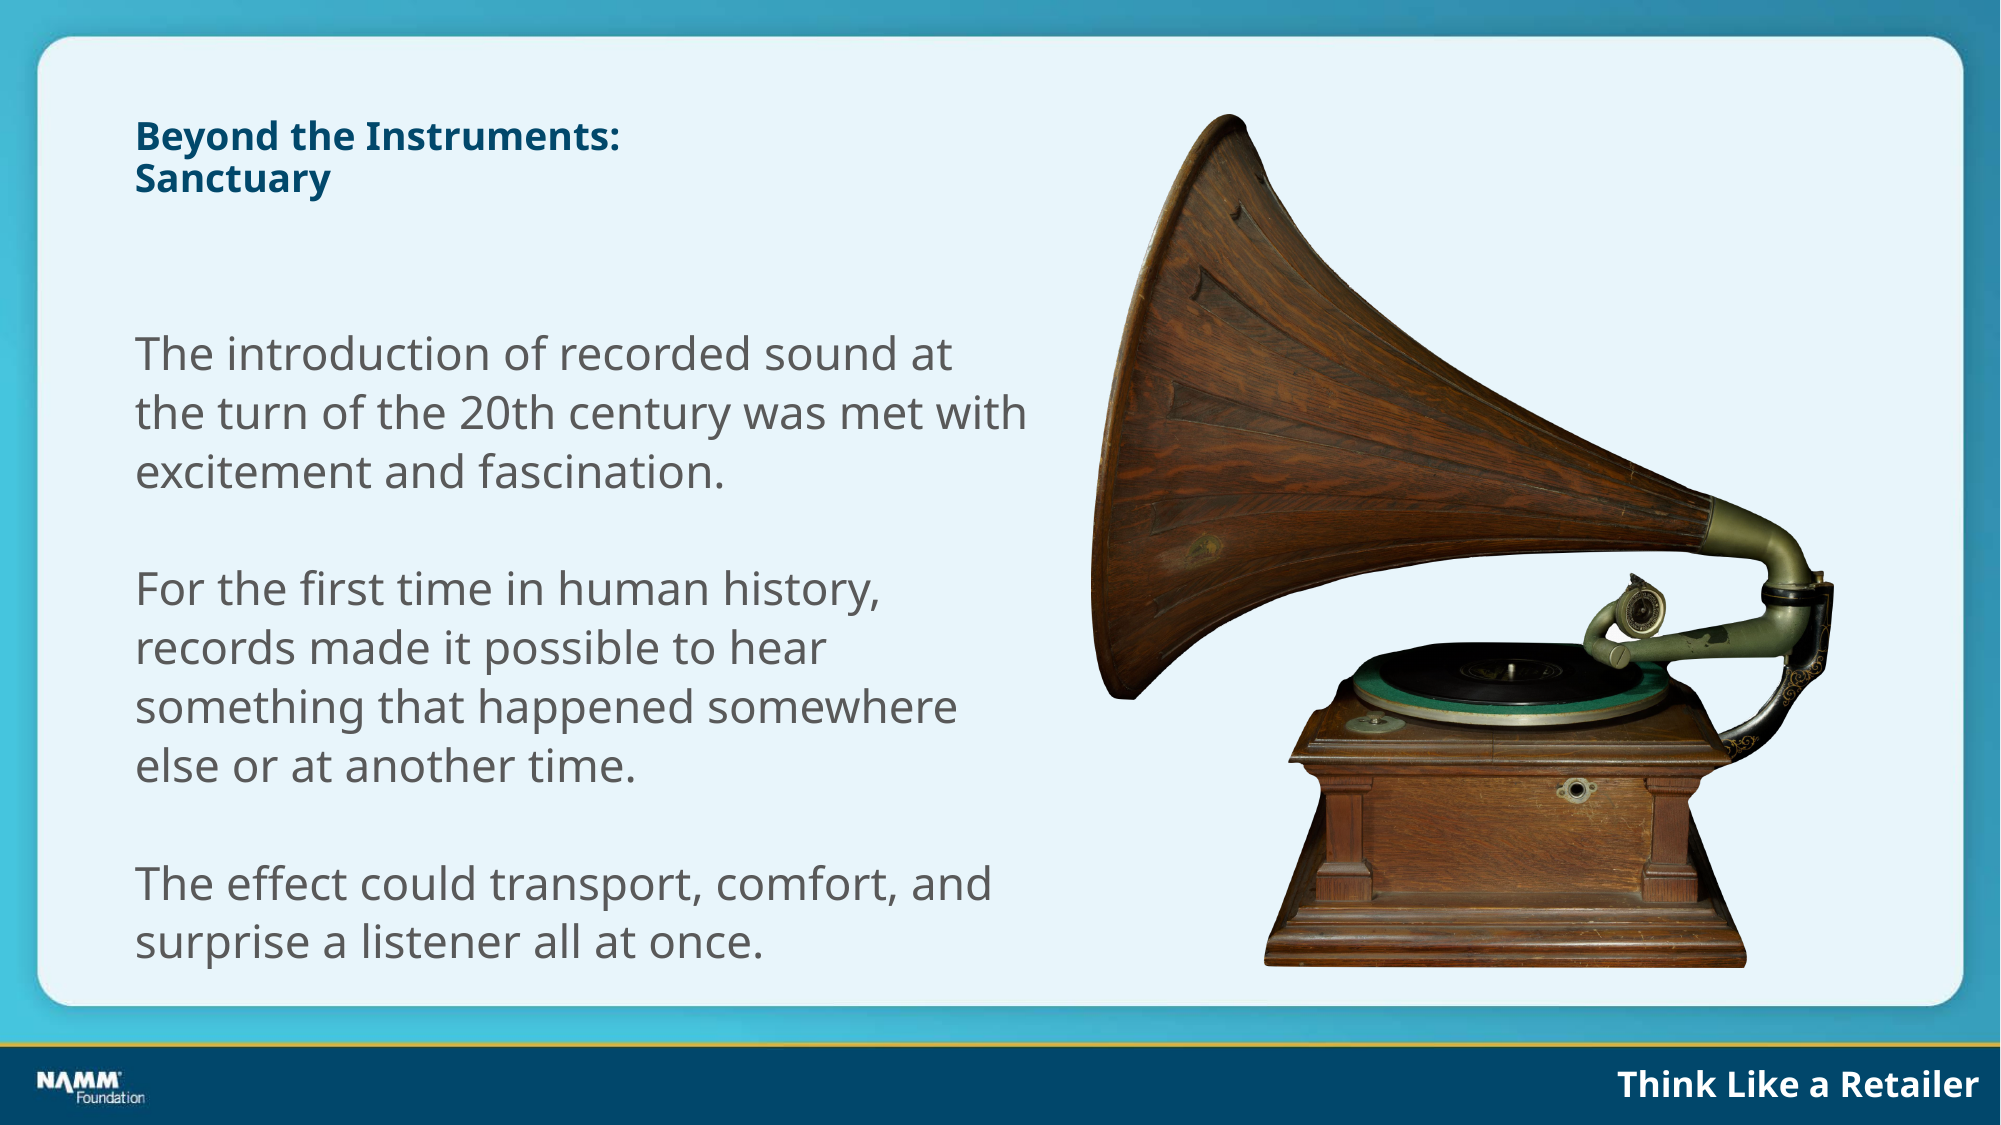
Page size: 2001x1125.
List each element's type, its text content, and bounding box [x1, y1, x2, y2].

picture [33, 1066, 150, 1114]
list The introduction of recorded sound at the turn of the 20th century was met with excitement and fascination. For the first time in human history, records made it possible to hear something that happened somewhere else or at another time. The effect could transport, comfort, and surprise a listener all at once. [114, 300, 1051, 968]
picture [0, 0, 2001, 1049]
title Beyond the Instruments: Sanctuary [114, 97, 1904, 223]
